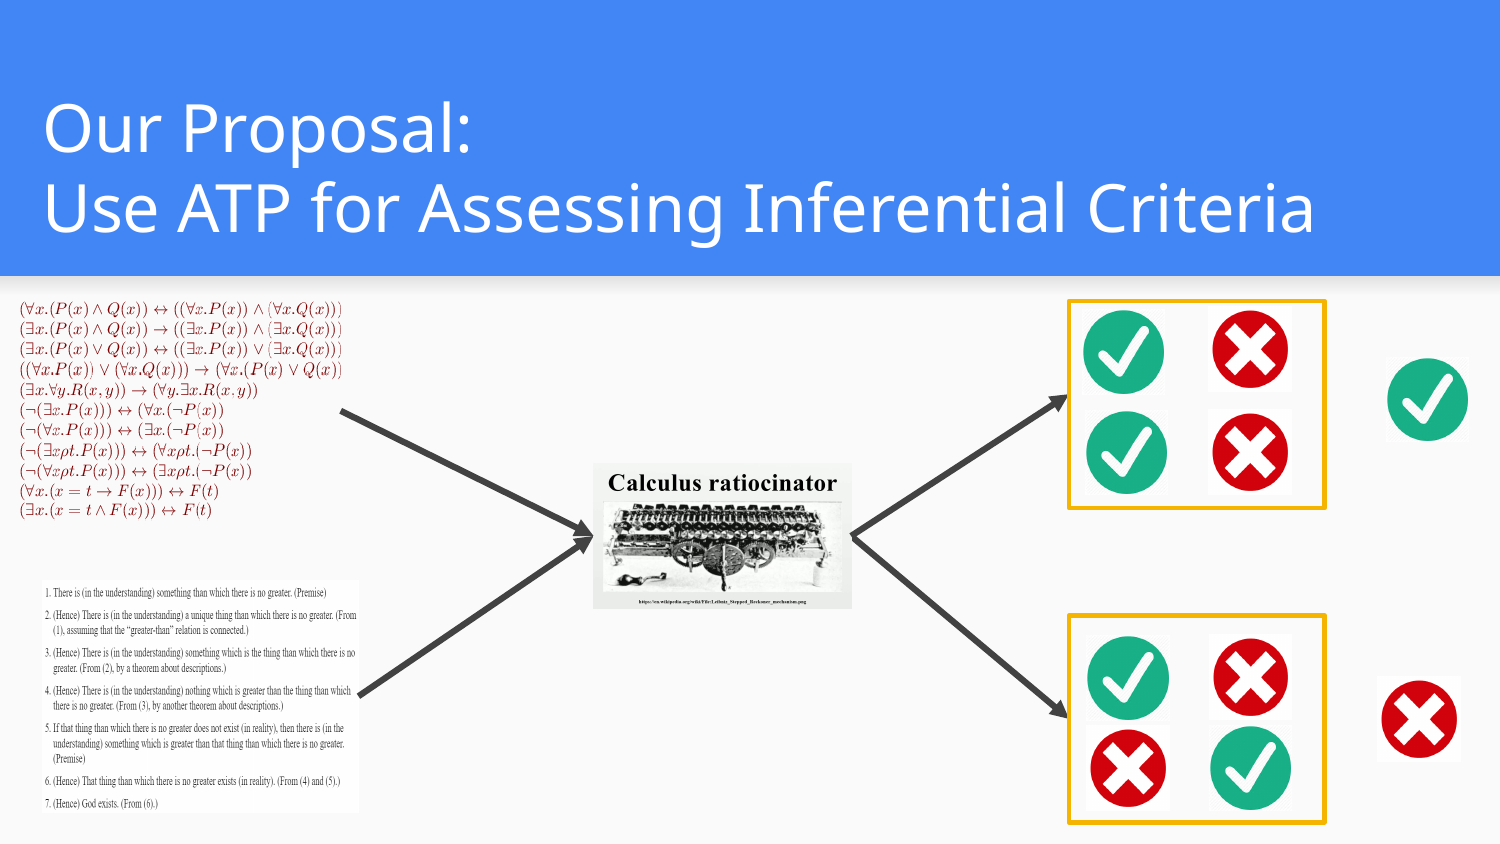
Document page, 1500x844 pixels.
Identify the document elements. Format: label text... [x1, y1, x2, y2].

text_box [340, 410, 594, 537]
picture [42, 580, 359, 813]
picture [1208, 409, 1292, 495]
picture [19, 300, 341, 521]
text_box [358, 546, 594, 697]
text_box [850, 544, 1070, 720]
picture [1208, 634, 1292, 720]
picture [1081, 309, 1165, 395]
picture [1208, 725, 1292, 811]
picture [1208, 306, 1292, 392]
title Our Proposal: Use ATP for Assessing Inferential Criteria [27, 79, 1478, 261]
picture [1386, 357, 1470, 443]
text_box [1069, 301, 1325, 508]
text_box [850, 393, 1070, 537]
picture [1086, 635, 1170, 721]
picture [1086, 725, 1170, 811]
picture [1377, 676, 1461, 762]
text_box [1069, 615, 1325, 823]
picture [593, 463, 852, 609]
picture [1085, 409, 1169, 496]
